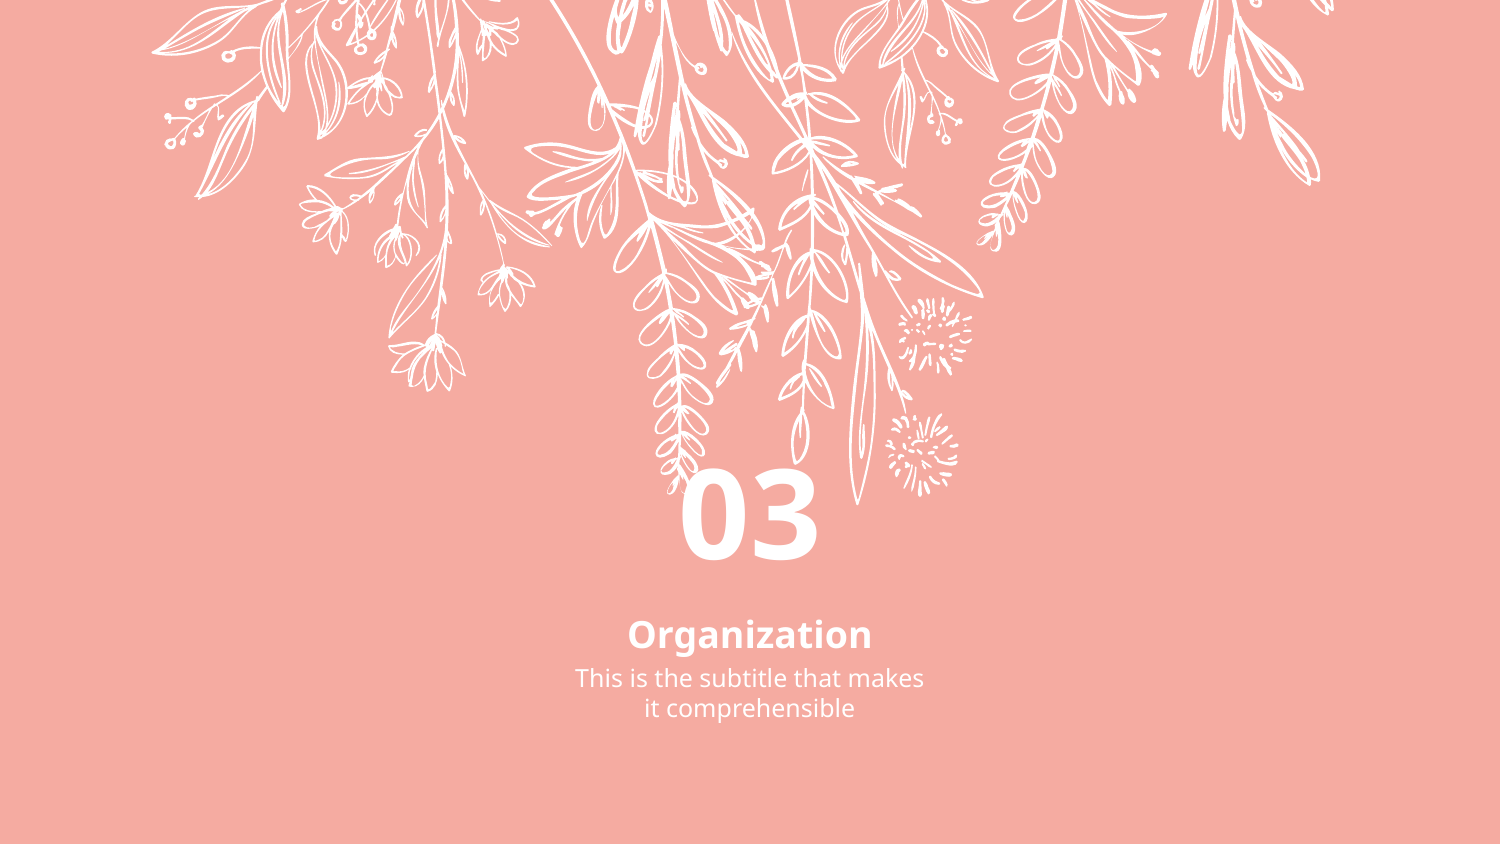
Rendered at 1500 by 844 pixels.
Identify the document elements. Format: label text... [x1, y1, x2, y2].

text_box [606, 0, 639, 55]
text_box [1221, 0, 1321, 187]
text_box [151, 0, 274, 56]
title 03 [51, 446, 1449, 600]
text_box [355, 30, 359, 40]
text_box [1188, 0, 1219, 78]
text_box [707, 0, 981, 506]
subtitle This is the subtitle that makes it comprehensible [549, 647, 951, 778]
text_box [331, 0, 365, 31]
text_box [1309, 0, 1334, 16]
text_box [986, 43, 1000, 83]
title Organization [391, 600, 1109, 684]
text_box [1074, 0, 1167, 106]
text_box [298, 0, 553, 392]
text_box [367, 31, 377, 41]
text_box [633, 0, 702, 208]
text_box [353, 42, 368, 56]
text_box [986, 0, 1084, 252]
text_box [524, 0, 702, 495]
text_box [365, 13, 373, 34]
text_box [164, 0, 348, 200]
